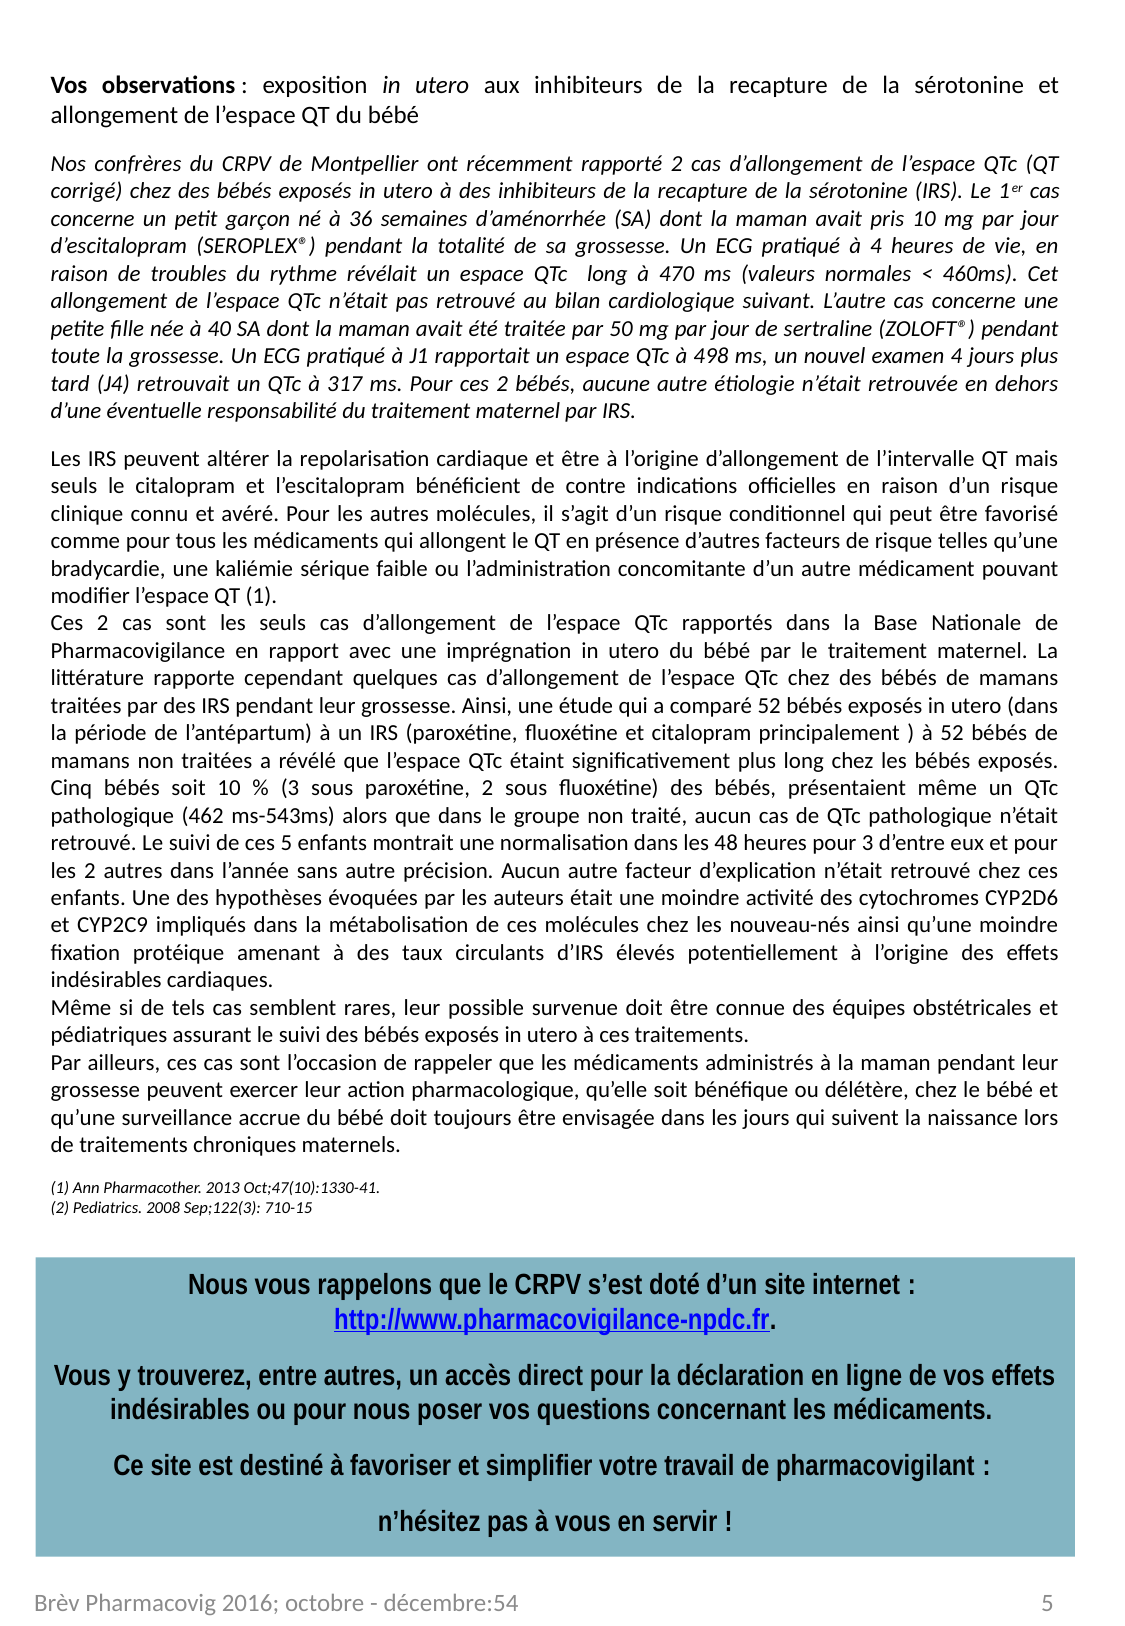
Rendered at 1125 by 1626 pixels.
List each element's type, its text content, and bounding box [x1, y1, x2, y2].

text_box Nous vous rappelons que le CRPV s’est doté d’un site internet : http://www.pharmacovigilance-npdc.fr. Vous y trouverez, entre autres, un accès direct pour la déclaration en ligne de vos effets indésirables ou pour nous poser vos questions concernant les médicaments. Ce site est destiné à favoriser et simplifier votre travail de pharmacovigilant : n’hésitez pas à vous en servir ! [35, 1257, 1075, 1557]
footer Brèv Pharmacovig 2016; octobre - décembre:54 [19, 1557, 725, 1625]
text_box Vos observations : exposition in utero aux inhibiteurs de la recapture de la sérotonine et allongement de l’espace QT du bébé Nos confrères du CRPV de Montpellier ont récemment rapporté 2 cas d’allongement de l’espace QTc (QT corrigé) chez des bébés exposés in utero à des inhibiteurs de la recapture de la sérotonine (IRS). Le 1er cas concerne un petit garçon né à 36 semaines d’aménorrhée (SA) dont la maman avait pris 10 mg par jour d’escitalopram (SEROPLEX®) pendant la totalité de sa grossesse. Un ECG pratiqué à 4 heures de vie, en raison de troubles du rythme révélait un espace QTc long à 470 ms (valeurs normales < 460ms). Cet allongement de l’espace QTc n’était pas retrouvé au bilan cardiologique suivant. L’autre cas concerne une petite fille née à 40 SA dont la maman avait été traitée par 50 mg par jour de sertraline (ZOLOFT®) pendant toute la grossesse. Un ECG pratiqué à J1 rapportait un espace QTc à 498 ms, un nouvel examen 4 jours plus tard (J4) retrouvait un QTc à 317 ms. Pour ces 2 bébés, aucune autre étiologie n’était retrouvée en dehors d’une éventuelle responsabilité du traitement maternel par IRS. Les IRS peuvent altérer la repolarisation cardiaque et être à l’origine d’allongement de l’intervalle QT mais seuls le citalopram et l’escitalopram bénéficient de contre indications officielles en raison d’un risque clinique connu et avéré. Pour les autres molécules, il s’agit d’un risque conditionnel qui peut être favorisé comme pour tous les médicaments qui allongent le QT en présence d’autres facteurs de risque telles qu’une bradycardie, une kaliémie sérique faible ou l’administration concomitante d’un autre médicament pouvant modifier l’espace QT (1). Ces 2 cas sont les seuls cas d’allongement de l’espace QTc rapportés dans la Base Nationale de Pharmacovigilance en rapport avec une imprégnation in utero du bébé par le traitement maternel. La littérature rapporte cependant quelques cas d’allongement de l’espace QTc chez des bébés de mamans traitées par des IRS pendant leur grossesse. Ainsi, une étude qui a comparé 52 bébés exposés in utero (dans la période de l’antépartum) à un IRS (paroxétine, fluoxétine et citalopram principalement ) à 52 bébés de mamans non traitées a révélé que l’espace QTc étaint significativement plus long chez les bébés exposés. Cinq bébés soit 10 % (3 sous paroxétine, 2 sous fluoxétine) des bébés, présentaient même un QTc pathologique (462 ms-543ms) alors que dans le groupe non traité, aucun cas de QTc pathologique n’était retrouvé. Le suivi de ces 5 enfants montrait une normalisation dans les 48 heures pour 3 d’entre eux et pour les 2 autres dans l’année sans autre précision. Aucun autre facteur d’explication n’était retrouvé chez ces enfants. Une des hypothèses évoquées par les auteurs était une moindre activité des cytochromes CYP2D6 et CYP2C9 impliqués dans la métabolisation de ces molécules chez les nouveau-nés ainsi qu’une moindre fixation protéique amenant à des taux circulants d’IRS élevés potentiellement à l’origine des effets indésirables cardiaques. Même si de tels cas semblent rares, leur possible survenue doit être connue des équipes obstétricales et pédiatriques assurant le suivi des bébés exposés in utero à ces traitements. Par ailleurs, ces cas sont l’occasion de rappeler que les médicaments administrés à la maman pendant leur grossesse peuvent exercer leur action pharmacologique, qu’elle soit bénéfique ou délétère, chez le bébé et qu’une surveillance accrue du bébé doit toujours être envisagée dans les jours qui suivent la naissance lors de traitements chroniques maternels. (1) Ann Pharmacother. 2013 Oct;47(10):1330-41. (2) Pediatrics. 2008 Sep;122(3): 710-15 [35, 61, 1075, 1225]
slide_number 5 [999, 1557, 1069, 1625]
